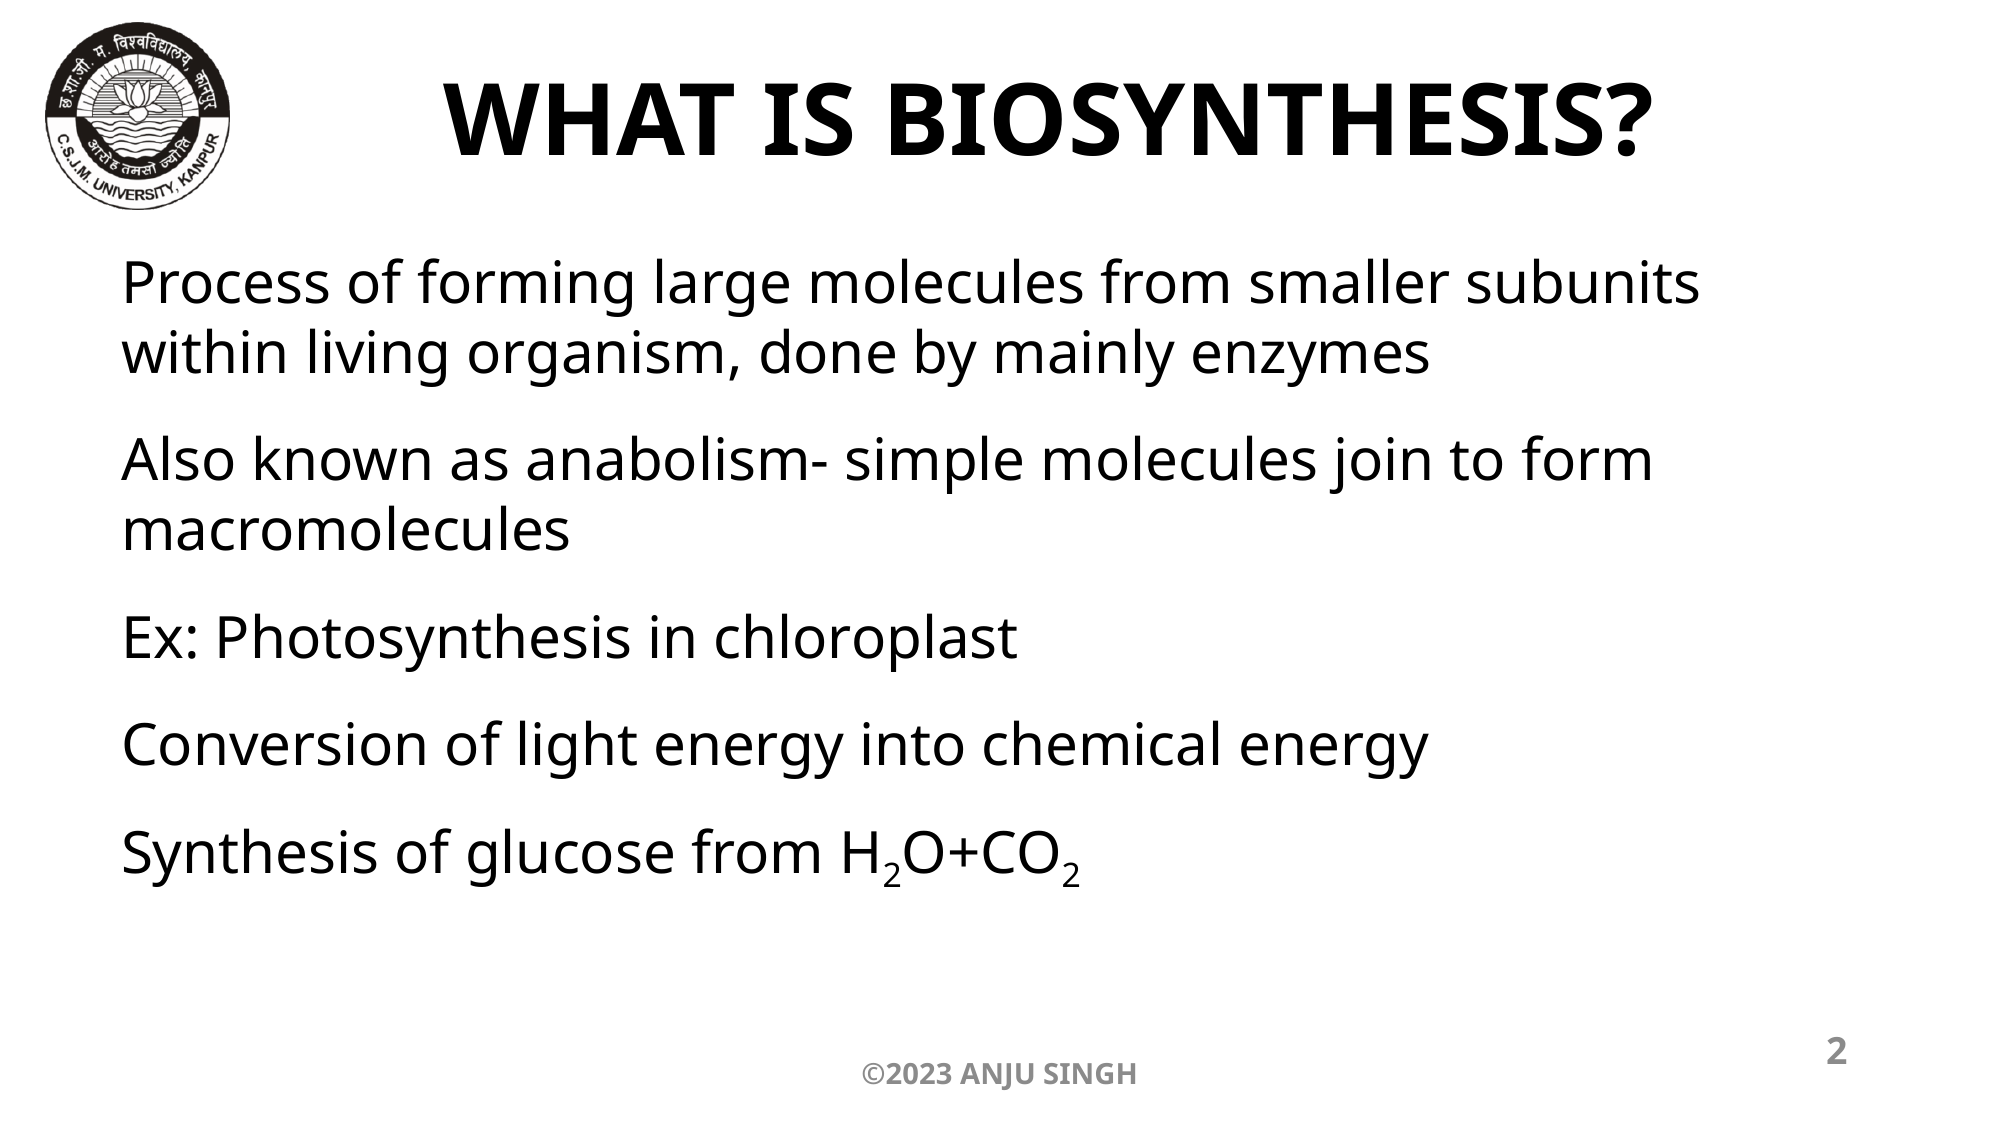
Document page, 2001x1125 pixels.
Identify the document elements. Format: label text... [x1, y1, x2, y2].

picture [45, 22, 230, 210]
footer ©2023 ANJU SINGH [662, 1042, 1338, 1103]
slide_number 2 [1412, 1022, 1863, 1083]
text_box WHAT IS BIOSYNTHESIS? [428, 47, 1670, 183]
text_box Process of forming large molecules from smaller subunits within living organism, done by mainly enzymes Also known as anabolism- simple molecules join to form macromolecules Ex: Photosynthesis in chloroplast Conversion of light energy into chemical energy Synthesis of glucose from H2O+CO2 [106, 237, 1894, 985]
